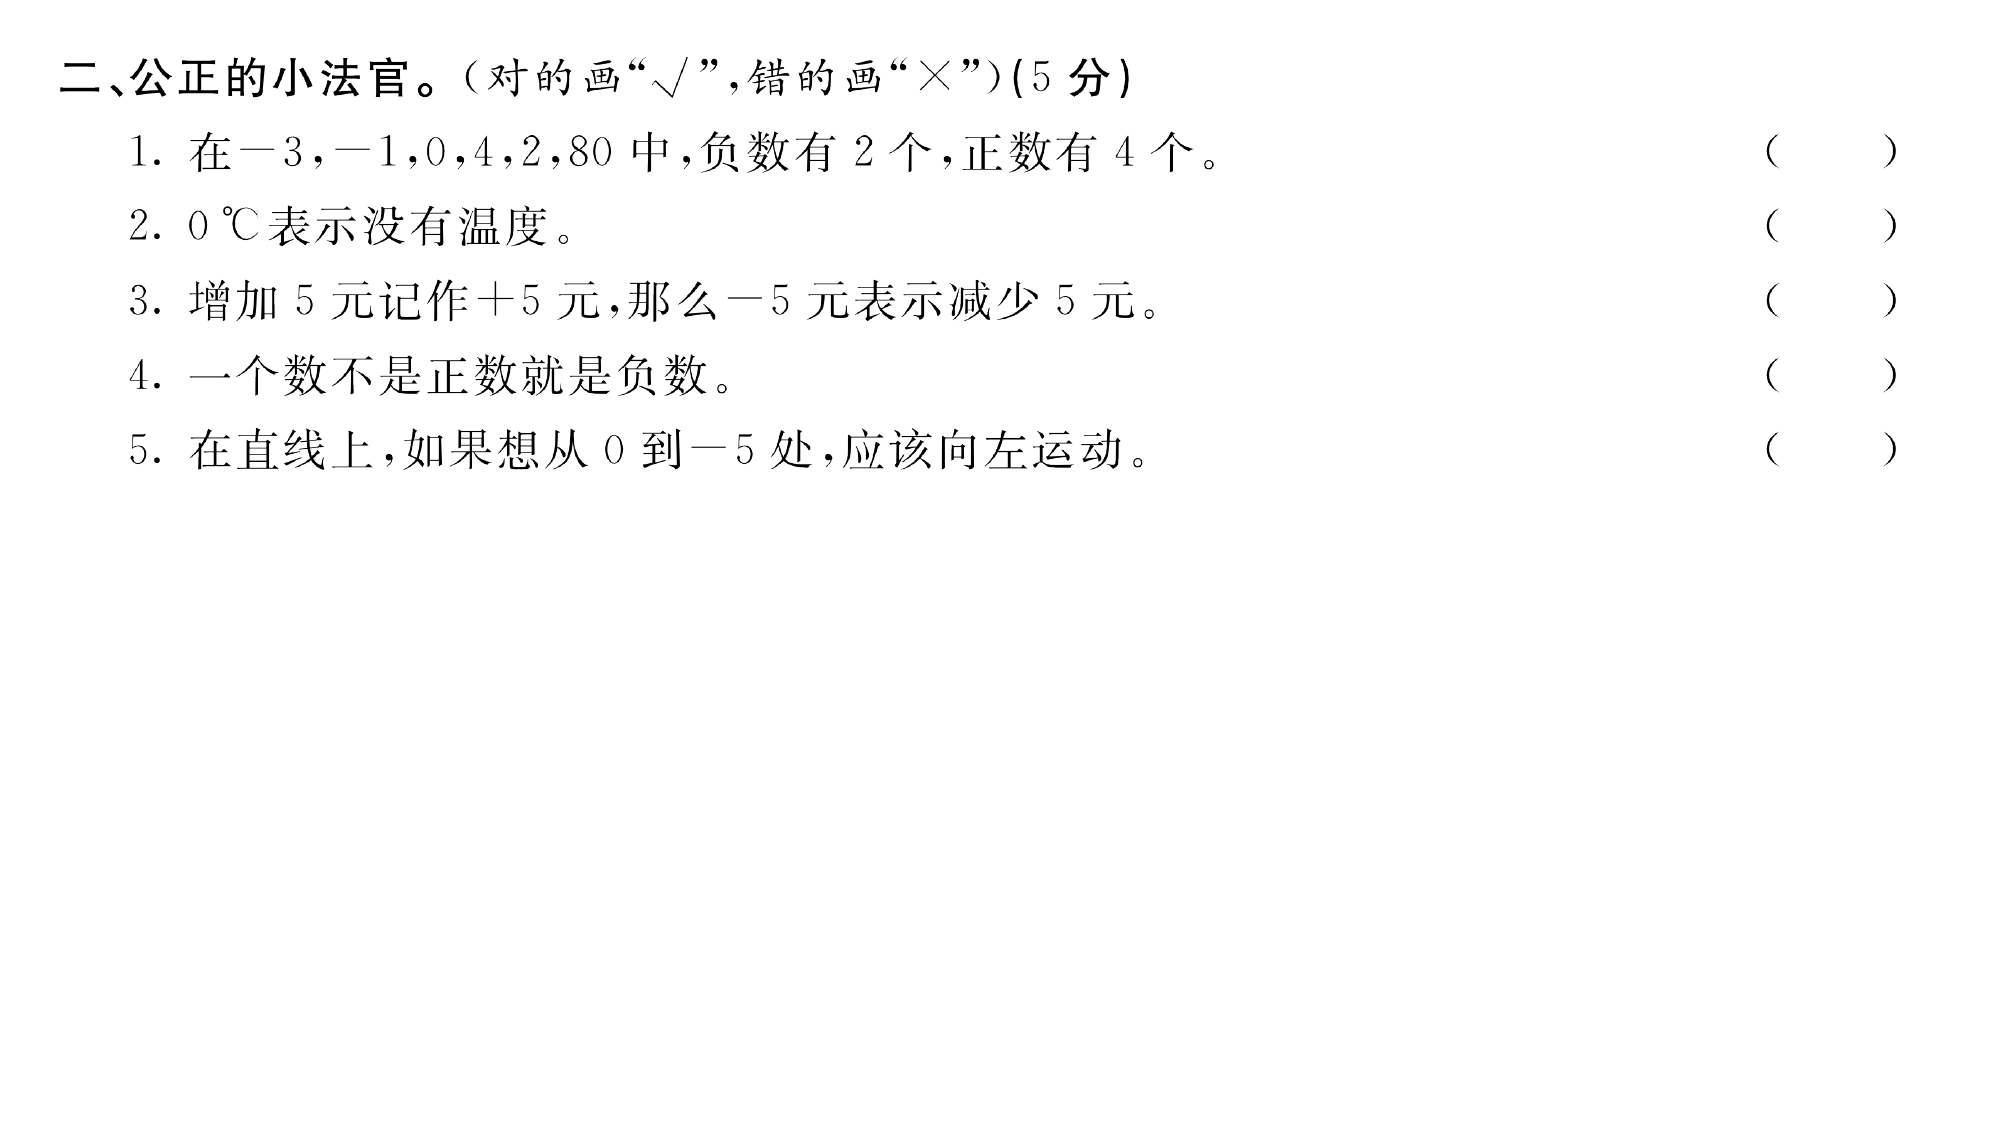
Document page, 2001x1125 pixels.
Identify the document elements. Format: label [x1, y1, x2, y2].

picture [56, 36, 1947, 482]
